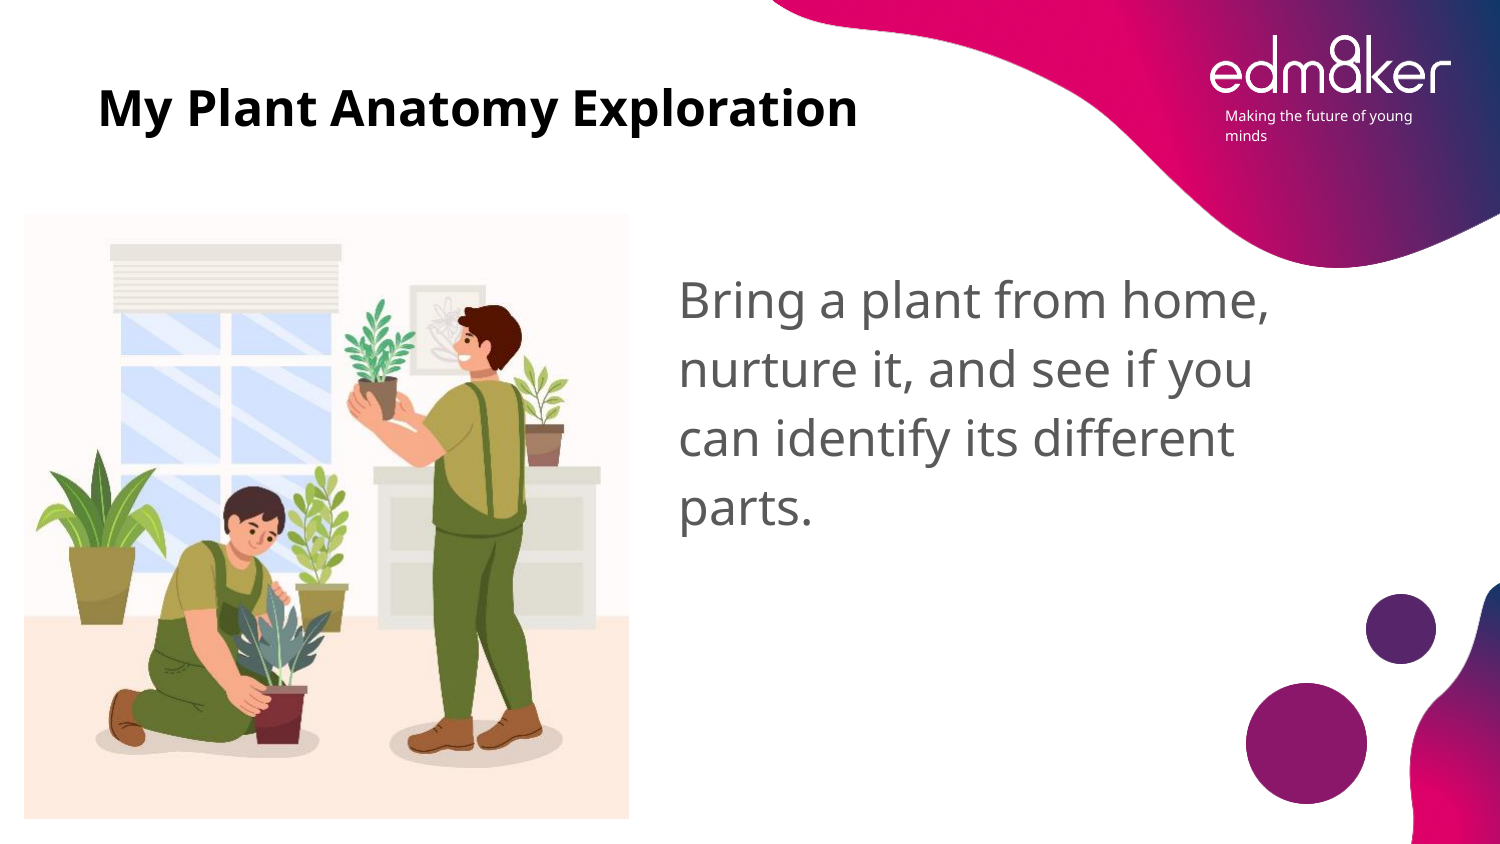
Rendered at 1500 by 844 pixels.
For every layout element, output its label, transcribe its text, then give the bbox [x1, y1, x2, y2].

picture [752, 0, 1500, 268]
title My Plant Anatomy Exploration [82, 61, 960, 190]
picture [24, 214, 629, 819]
picture [1246, 683, 1367, 804]
list Bring a plant from home, nurture it, and see if you can identify its different parts. [663, 244, 1348, 759]
picture [1366, 560, 1500, 844]
